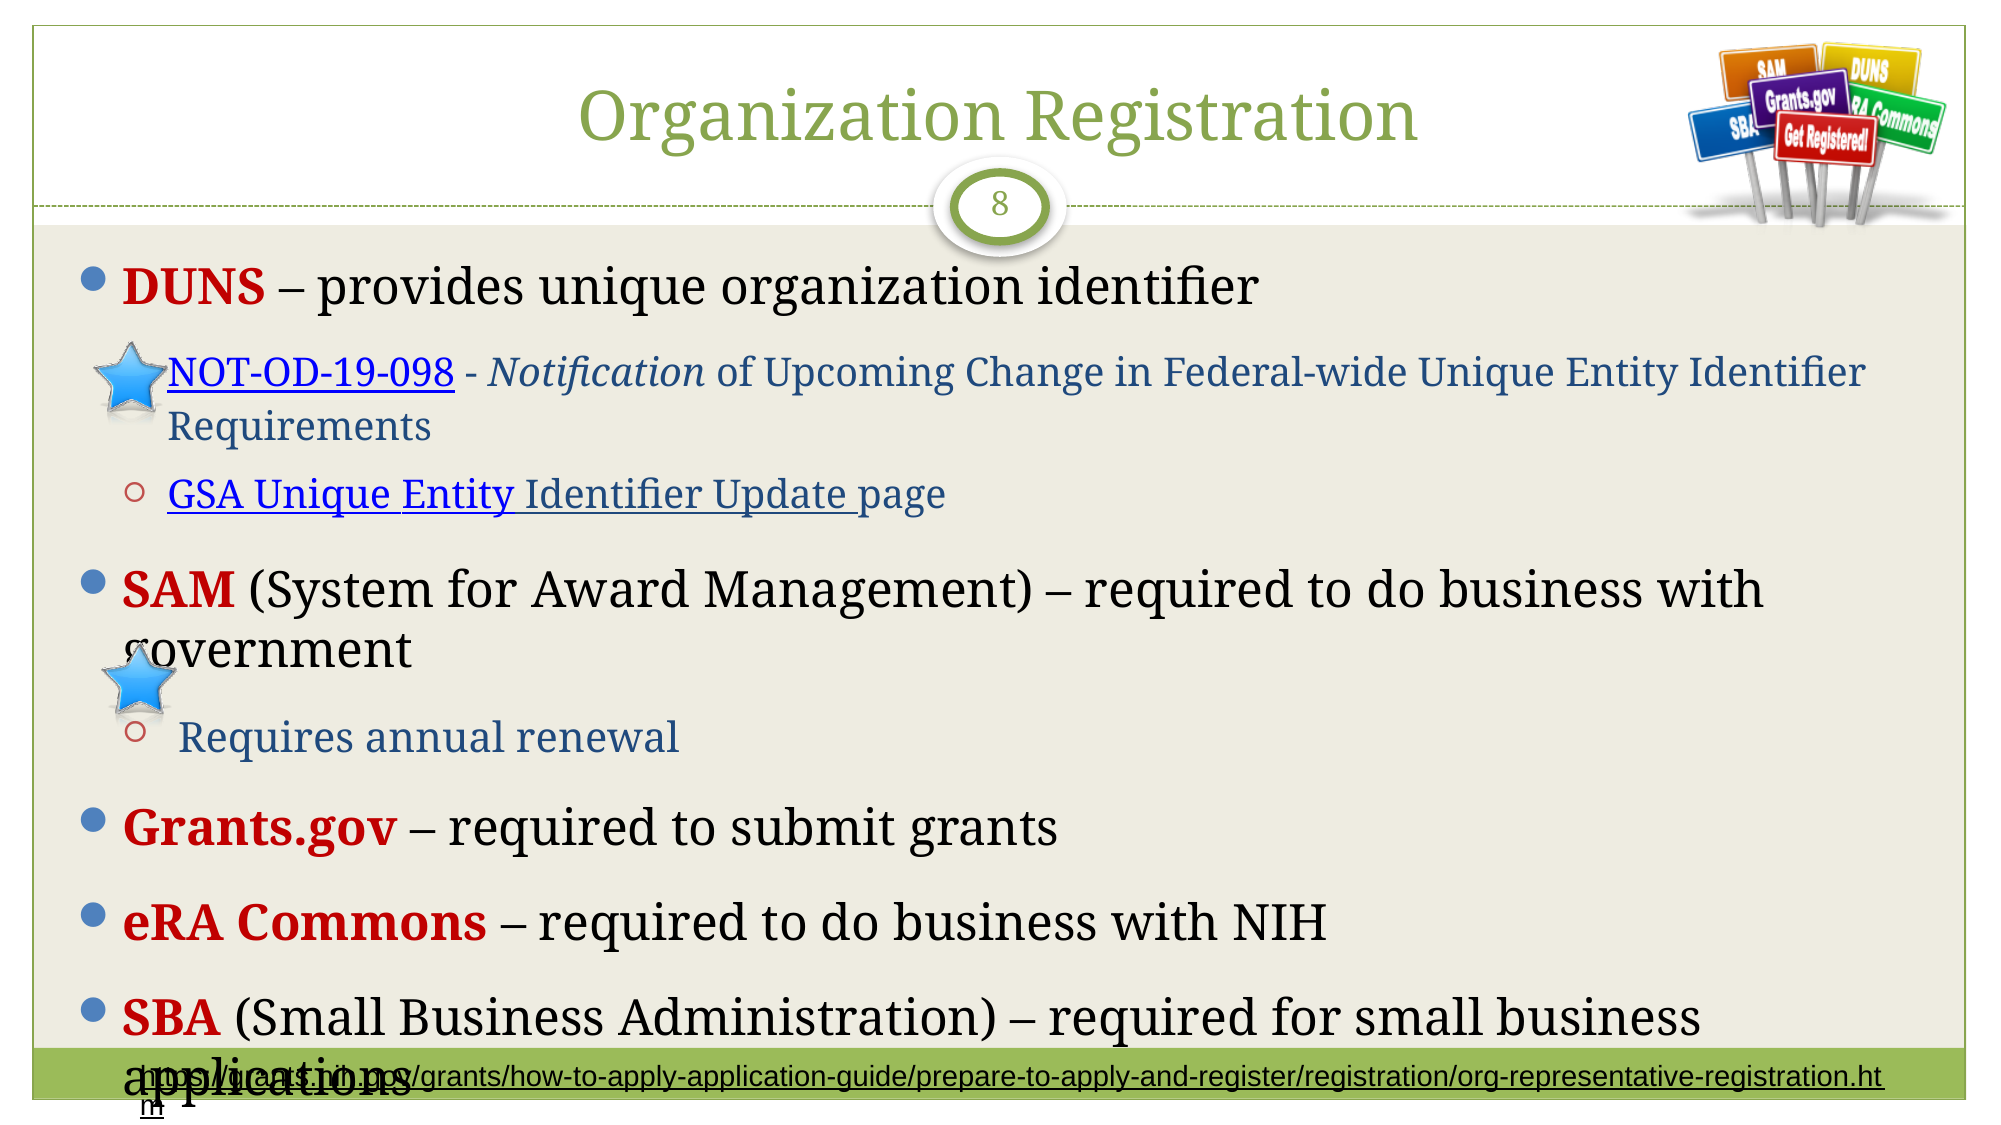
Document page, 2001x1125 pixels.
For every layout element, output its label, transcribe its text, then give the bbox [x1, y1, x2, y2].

slide_number 8 [950, 168, 1050, 241]
picture [1674, 37, 1963, 245]
text_box https://grants.nih.gov/grants/how-to-apply-application-guide/prepare-to-apply-and-register/registration/org-representative-registration.htm [124, 1049, 1913, 1125]
picture [87, 337, 175, 425]
title Organization Registration [65, 37, 1673, 162]
picture [95, 639, 184, 727]
list DUNS – provides unique organization identifier NOT-OD-19-098 - Notification of Upcoming Change in Federal-wide Unique Entity Identifier Requirements GSA Unique Entity Identifier Update page SAM (System for Award Management) – required to do business with government Requires annual renewal Grants.gov – required to submit grants eRA Commons – required to do business with NIH SBA (Small Business Administration) – required for small business applications [62, 246, 1976, 1022]
